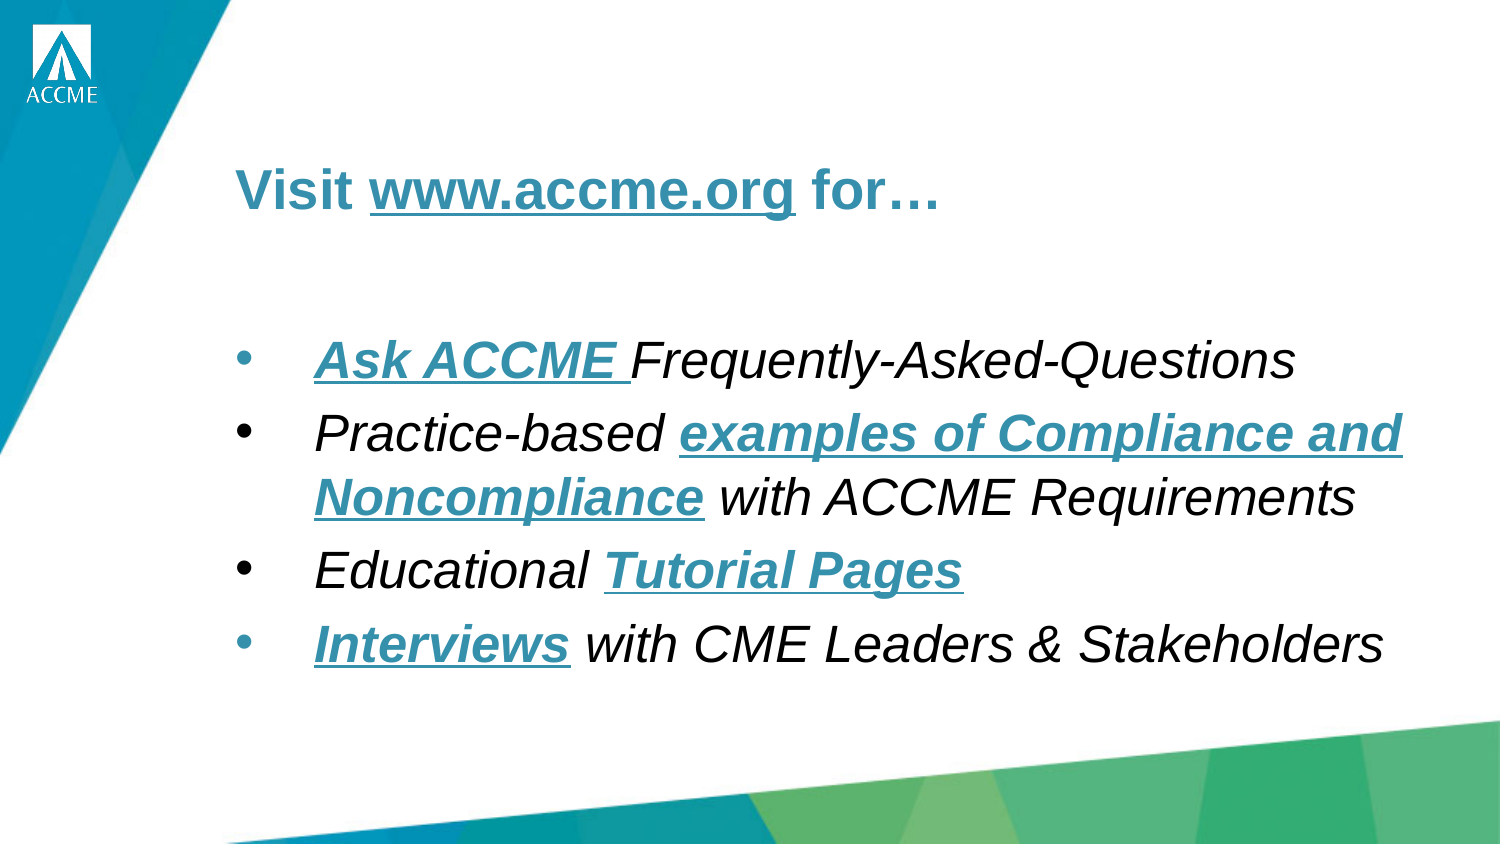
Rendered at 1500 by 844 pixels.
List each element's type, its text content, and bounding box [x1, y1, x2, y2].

title Visit www.accme.org for… [220, 146, 1425, 234]
picture [0, 0, 1500, 844]
list Ask ACCME Frequently-Asked-Questions Practice-based examples of Compliance and Noncompliance with ACCME Requirements Educational Tutorial Pages Interviews with CME Leaders & Stakeholders [220, 318, 1425, 720]
